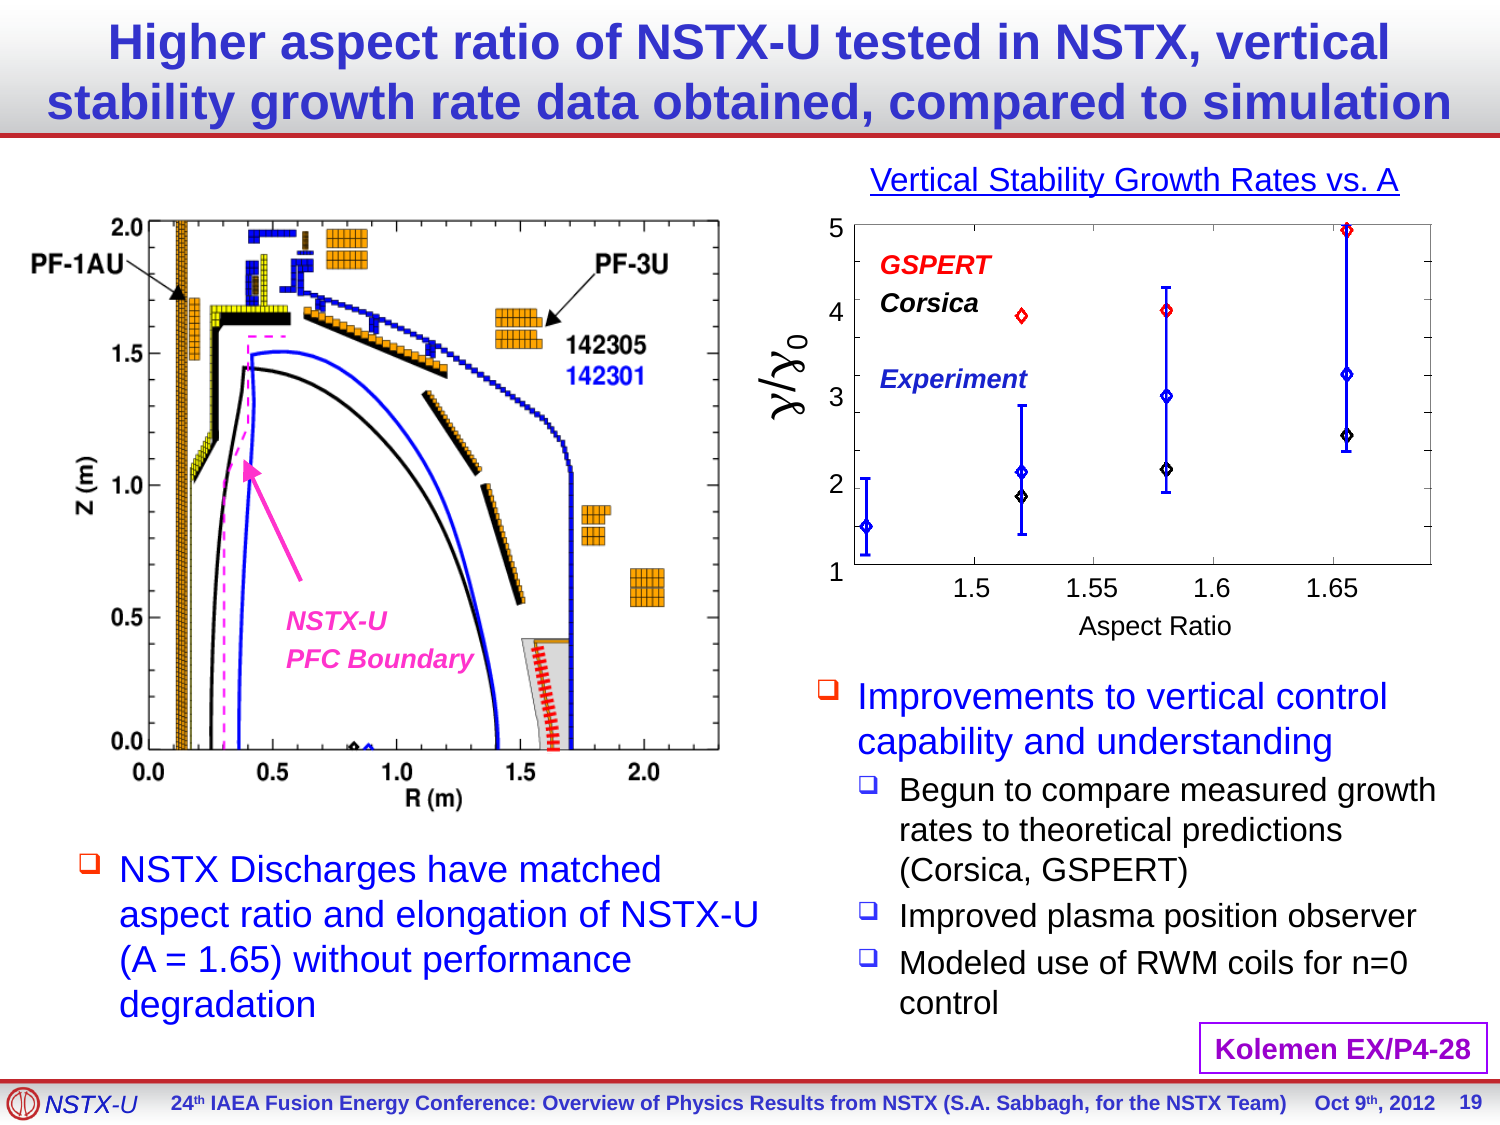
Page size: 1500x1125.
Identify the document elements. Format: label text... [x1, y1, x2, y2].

text_box g/g0 [741, 319, 821, 436]
picture [0, 1079, 1500, 1125]
slide_number 19 [1372, 1088, 1498, 1114]
text_box NSTX Discharges have matched aspect ratio and elongation of NSTX-U (A = 1.65) without performance degradation [62, 837, 787, 1075]
text_box Vertical Stability Growth Rates vs. A [819, 149, 1450, 207]
text_box Kolemen EX/P4-28 [1199, 1022, 1488, 1073]
title Higher aspect ratio of NSTX-U tested in NSTX, vertical stability growth rate data obtained, compared to simulation [24, 2, 1475, 137]
picture [851, 214, 1441, 566]
text_box 1.5 1.55 1.6 1.65 Aspect Ratio [937, 573, 1373, 649]
list Improvements to vertical control capability and understanding Begun to compare measured growth rates to theoretical predictions (Corsica, GSPERT) Improved plasma position observer Modeled use of RWM coils for n=0 control [800, 664, 1486, 1082]
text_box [27, 199, 738, 826]
text_box 5 4 3 2 1 [814, 202, 873, 594]
